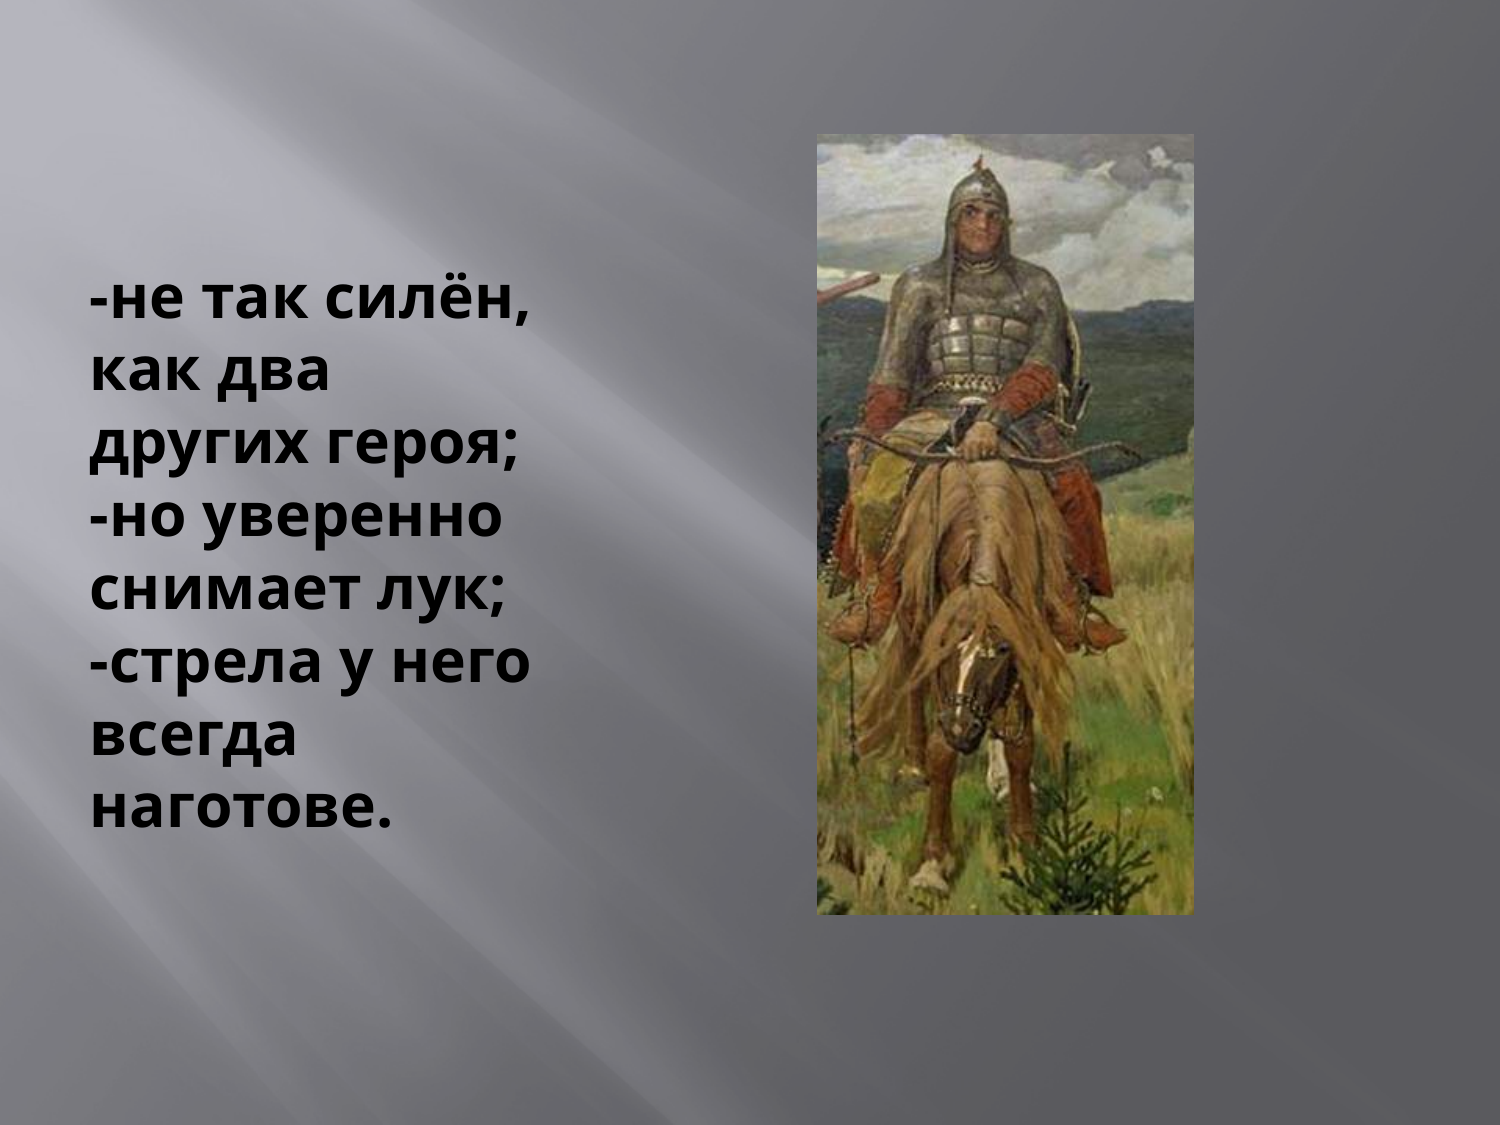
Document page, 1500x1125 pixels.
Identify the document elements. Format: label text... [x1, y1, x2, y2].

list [817, 134, 1195, 915]
list -не так силён, как два других героя; -но уверенно снимает лук; -стрела у него всегда наготове. [75, 249, 569, 1005]
